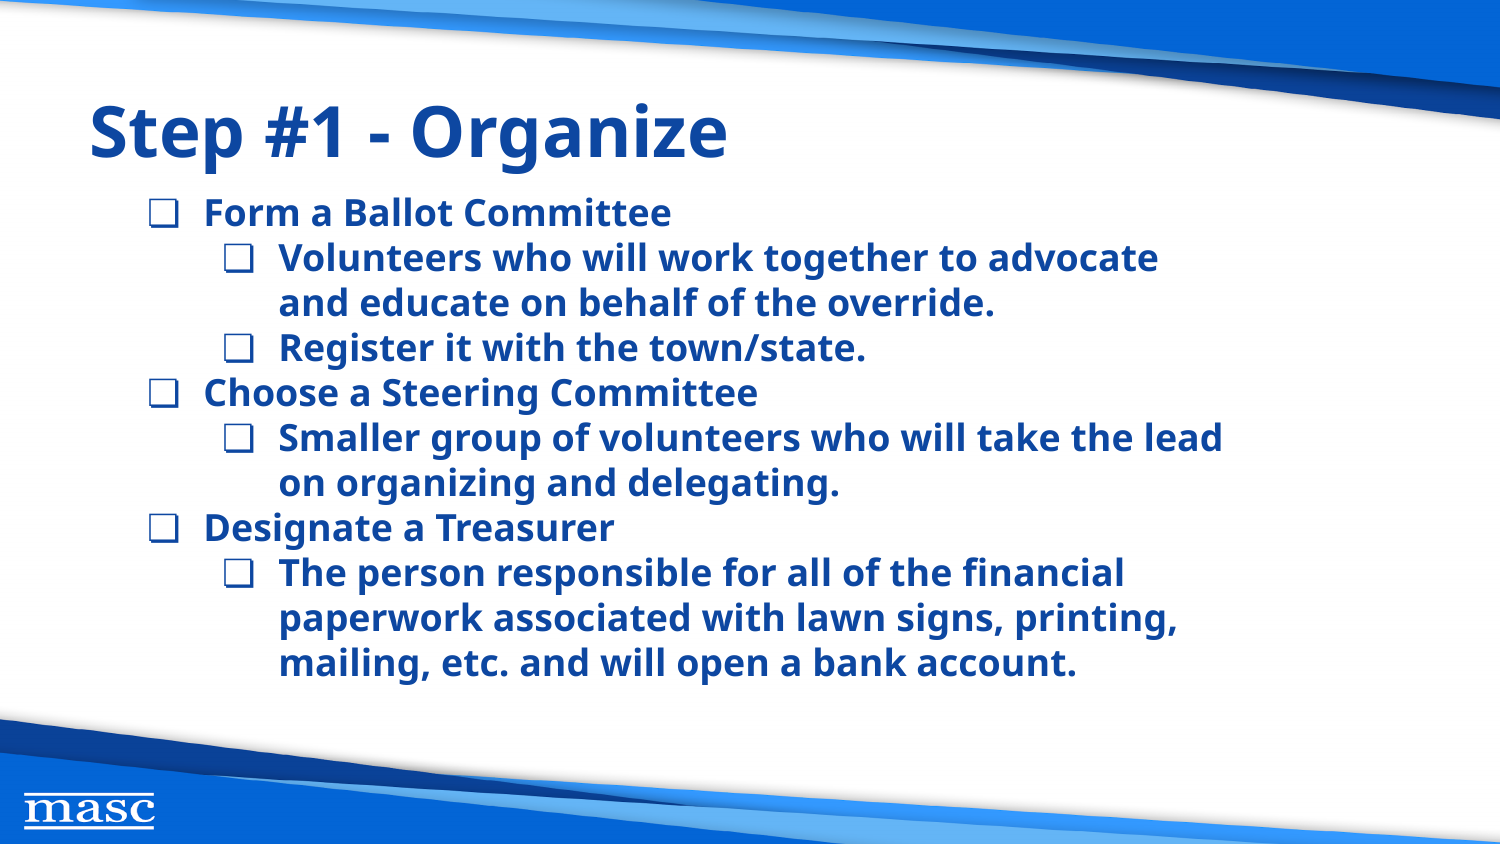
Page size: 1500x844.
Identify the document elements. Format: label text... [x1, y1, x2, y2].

picture [0, 0, 1500, 844]
text_box Form a Ballot Committee Volunteers who will work together to advocate and educate on behalf of the override. Register it with the town/state. Choose a Steering Committee Smaller group of volunteers who will take the lead on organizing and delegating. Designate a Treasurer The person responsible for all of the financial paperwork associated with lawn signs, printing, mailing, etc. and will open a bank account. [113, 174, 1244, 745]
text_box Step #1 - Organize [74, 72, 750, 194]
